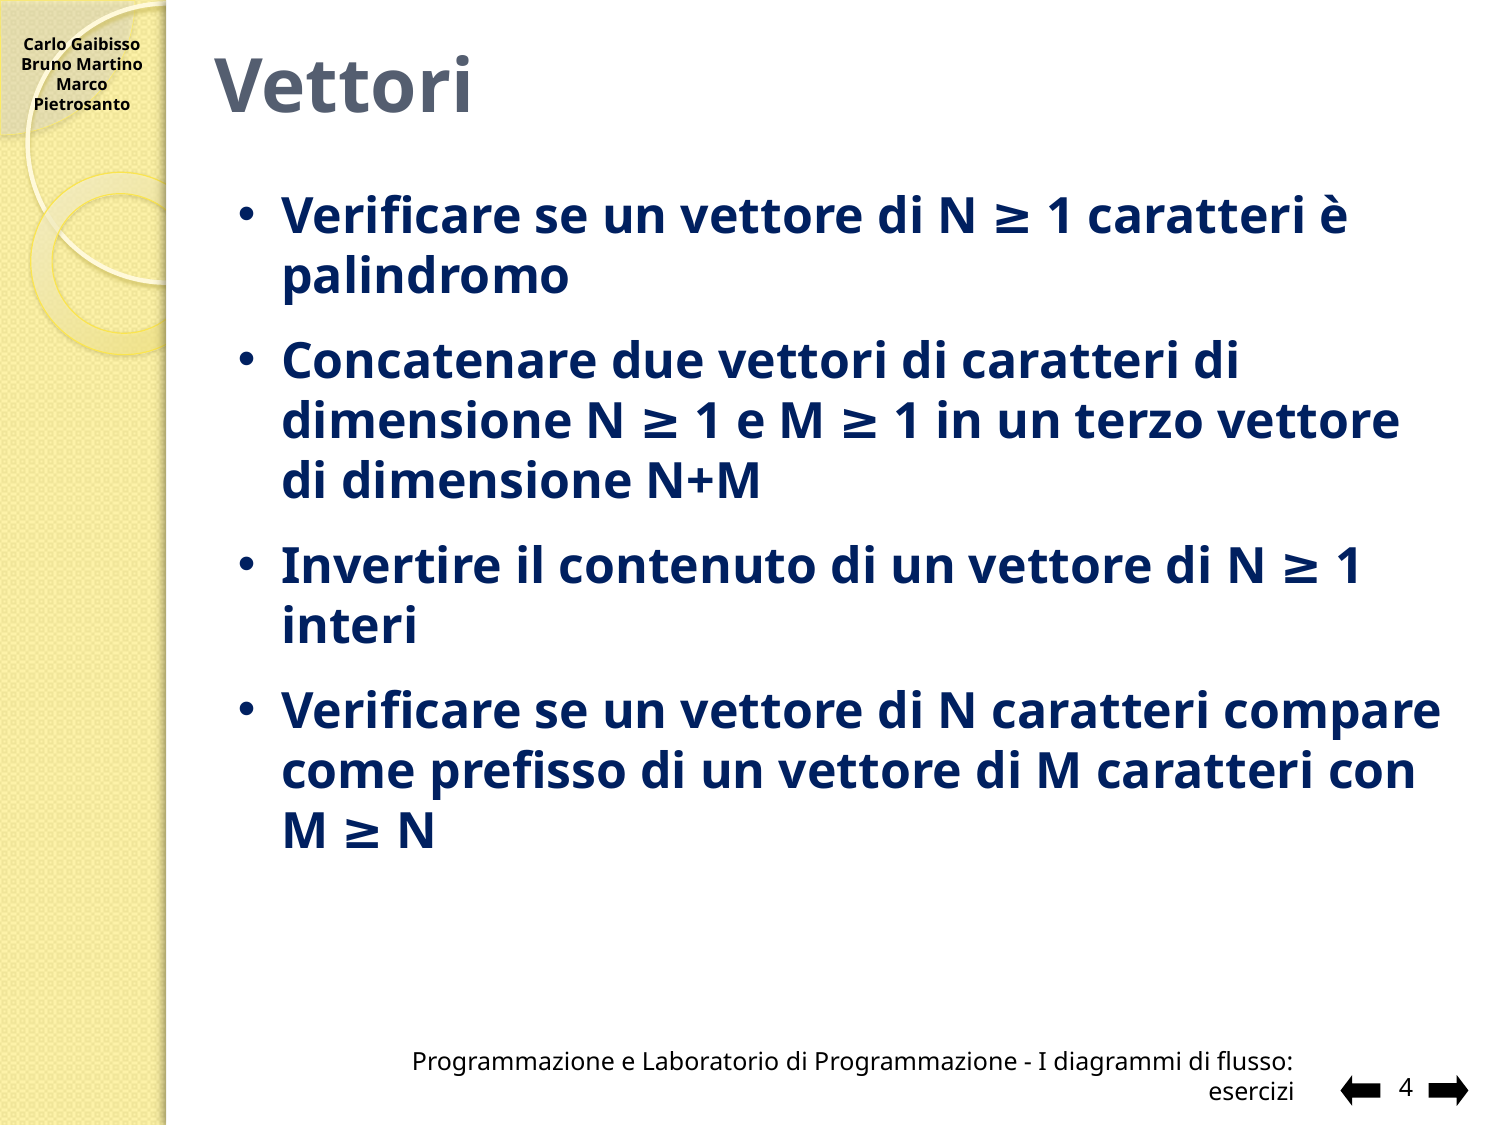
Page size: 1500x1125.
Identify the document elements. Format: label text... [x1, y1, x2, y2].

list Verificare se un vettore di n ≥ 1 caratteri è palindromo Concatenare due vettori di caratteri di dimensione n ≥ 1 e M ≥ 1 in un terzo vettore di dimensione n+M Invertire il contenuto di un vettore di n ≥ 1 interi Verificare se un vettore di n caratteri compare come prefisso di un vettore di M caratteri con M ≥ N [223, 175, 1465, 812]
slide_number 4 [1324, 1034, 1488, 1113]
footer Programmazione e Laboratorio di Programmazione - I diagrammi di flusso: esercizi [360, 1034, 1310, 1113]
title Vettori [199, 29, 1430, 136]
